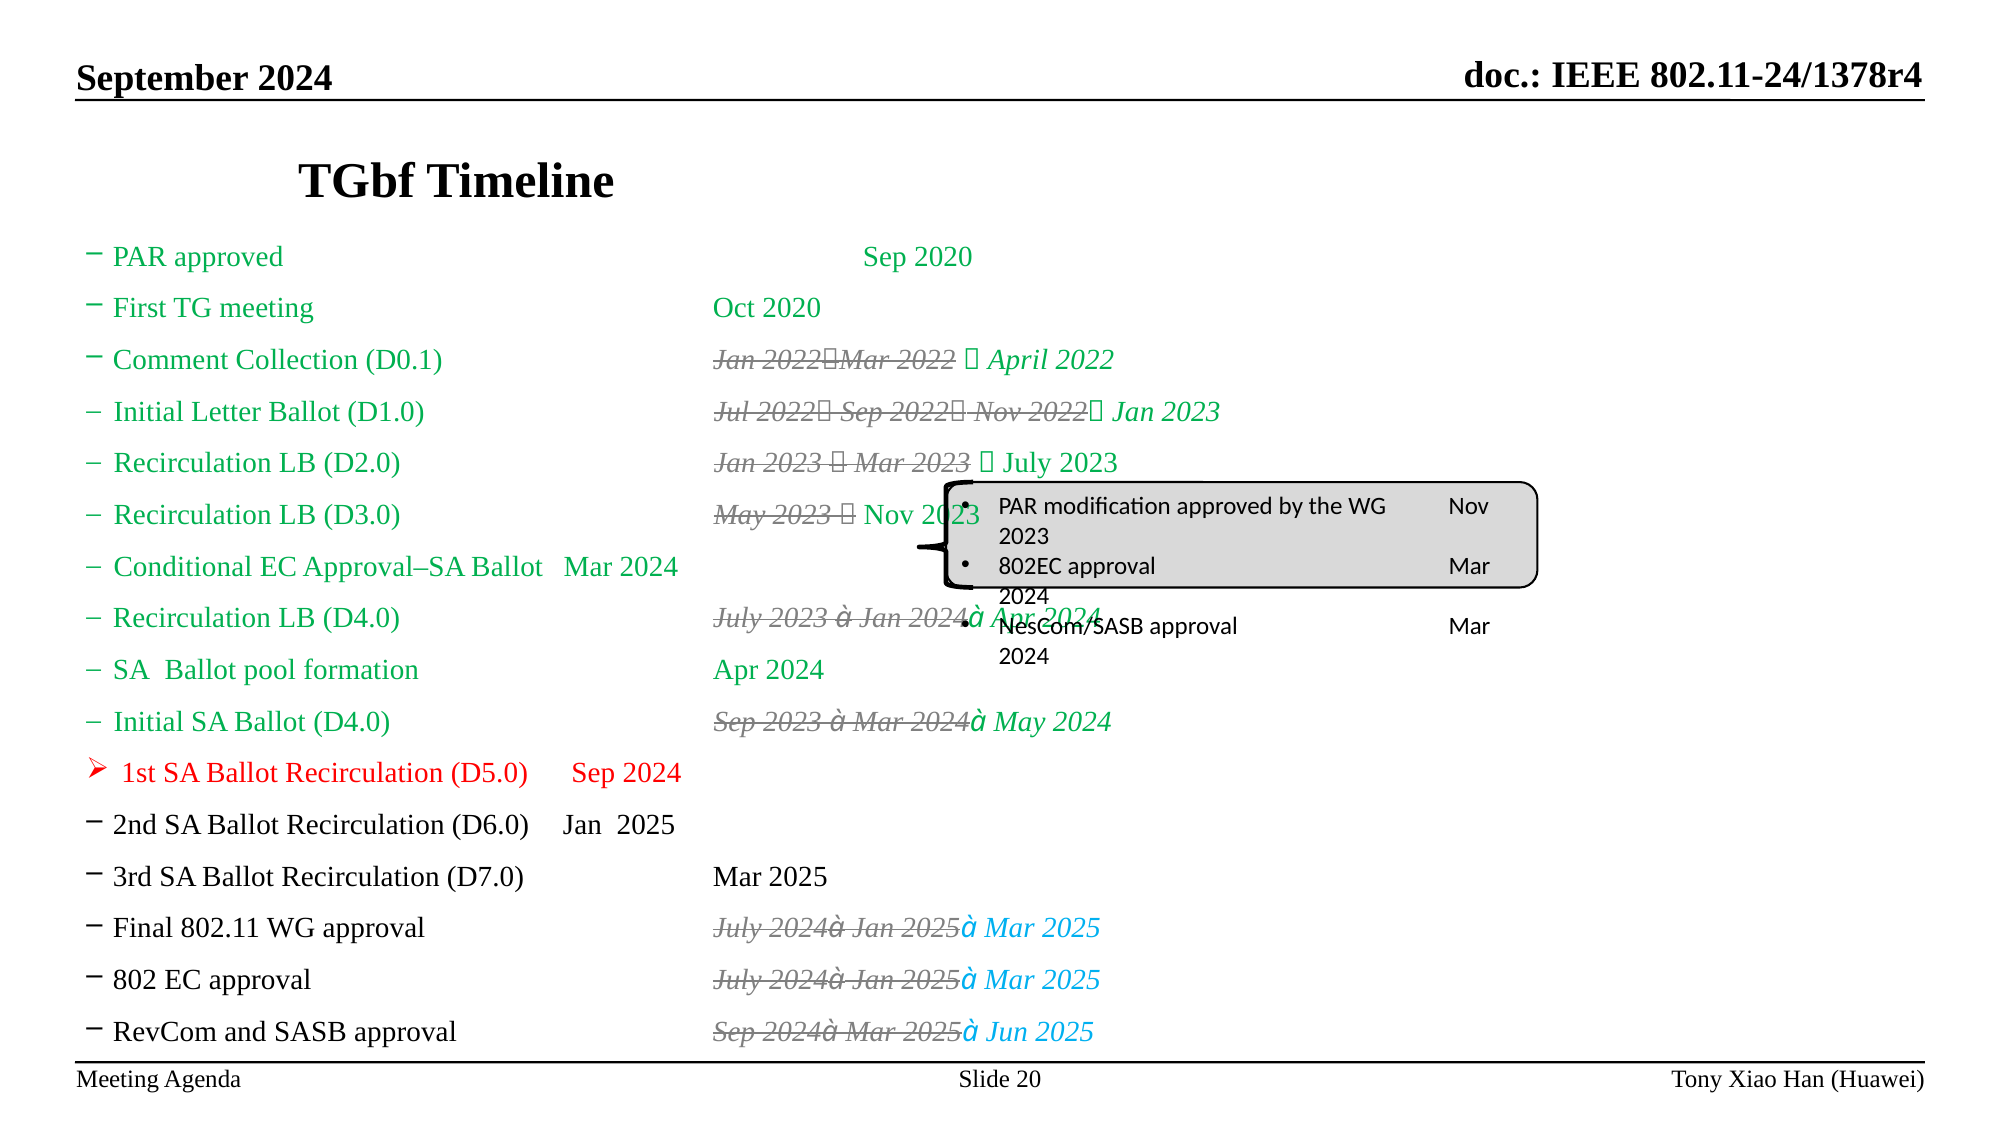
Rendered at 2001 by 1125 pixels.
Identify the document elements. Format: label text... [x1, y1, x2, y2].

text_box [919, 482, 974, 588]
text_box PAR modification approved by the WG Nov 2023 802EC approval Mar 2024 NesCom/SASB approval Mar 2024 [974, 482, 1525, 588]
title TGbf Timeline [75, 139, 838, 215]
text_box [1525, 482, 1538, 587]
text_box PAR approved Sep 2020 First TG meeting Oct 2020 Comment Collection (D0.1) Jan 2022Mar 2022  April 2022 Initial Letter Ballot (D1.0) Jul 2022 Sep 2022 Nov 2022 Jan 2023 Recirculation LB (D2.0) Jan 2023  Mar 2023  July 2023 Recirculation LB (D3.0) May 2023  Nov 2023 Conditional EC Approval–SA Ballot Mar 2024 Recirculation LB (D4.0) July 2023 à Jan 2024à Apr 2024 SA Ballot pool formation Apr 2024 Initial SA Ballot (D4.0) Sep 2023 à Mar 2024à May 2024 1st SA Ballot Recirculation (D5.0) Sep 2024 2nd SA Ballot Recirculation (D6.0) Jan 2025 3rd SA Ballot Recirculation (D7.0) Mar 2025 Final 802.11 WG approval July 2024à Jan 2025à Mar 2025 802 EC approval July 2024à Jan 2025à Mar 2025 RevCom and SASB approval Sep 2024à Mar 2025à Jun 2025 [75, 231, 1250, 1038]
